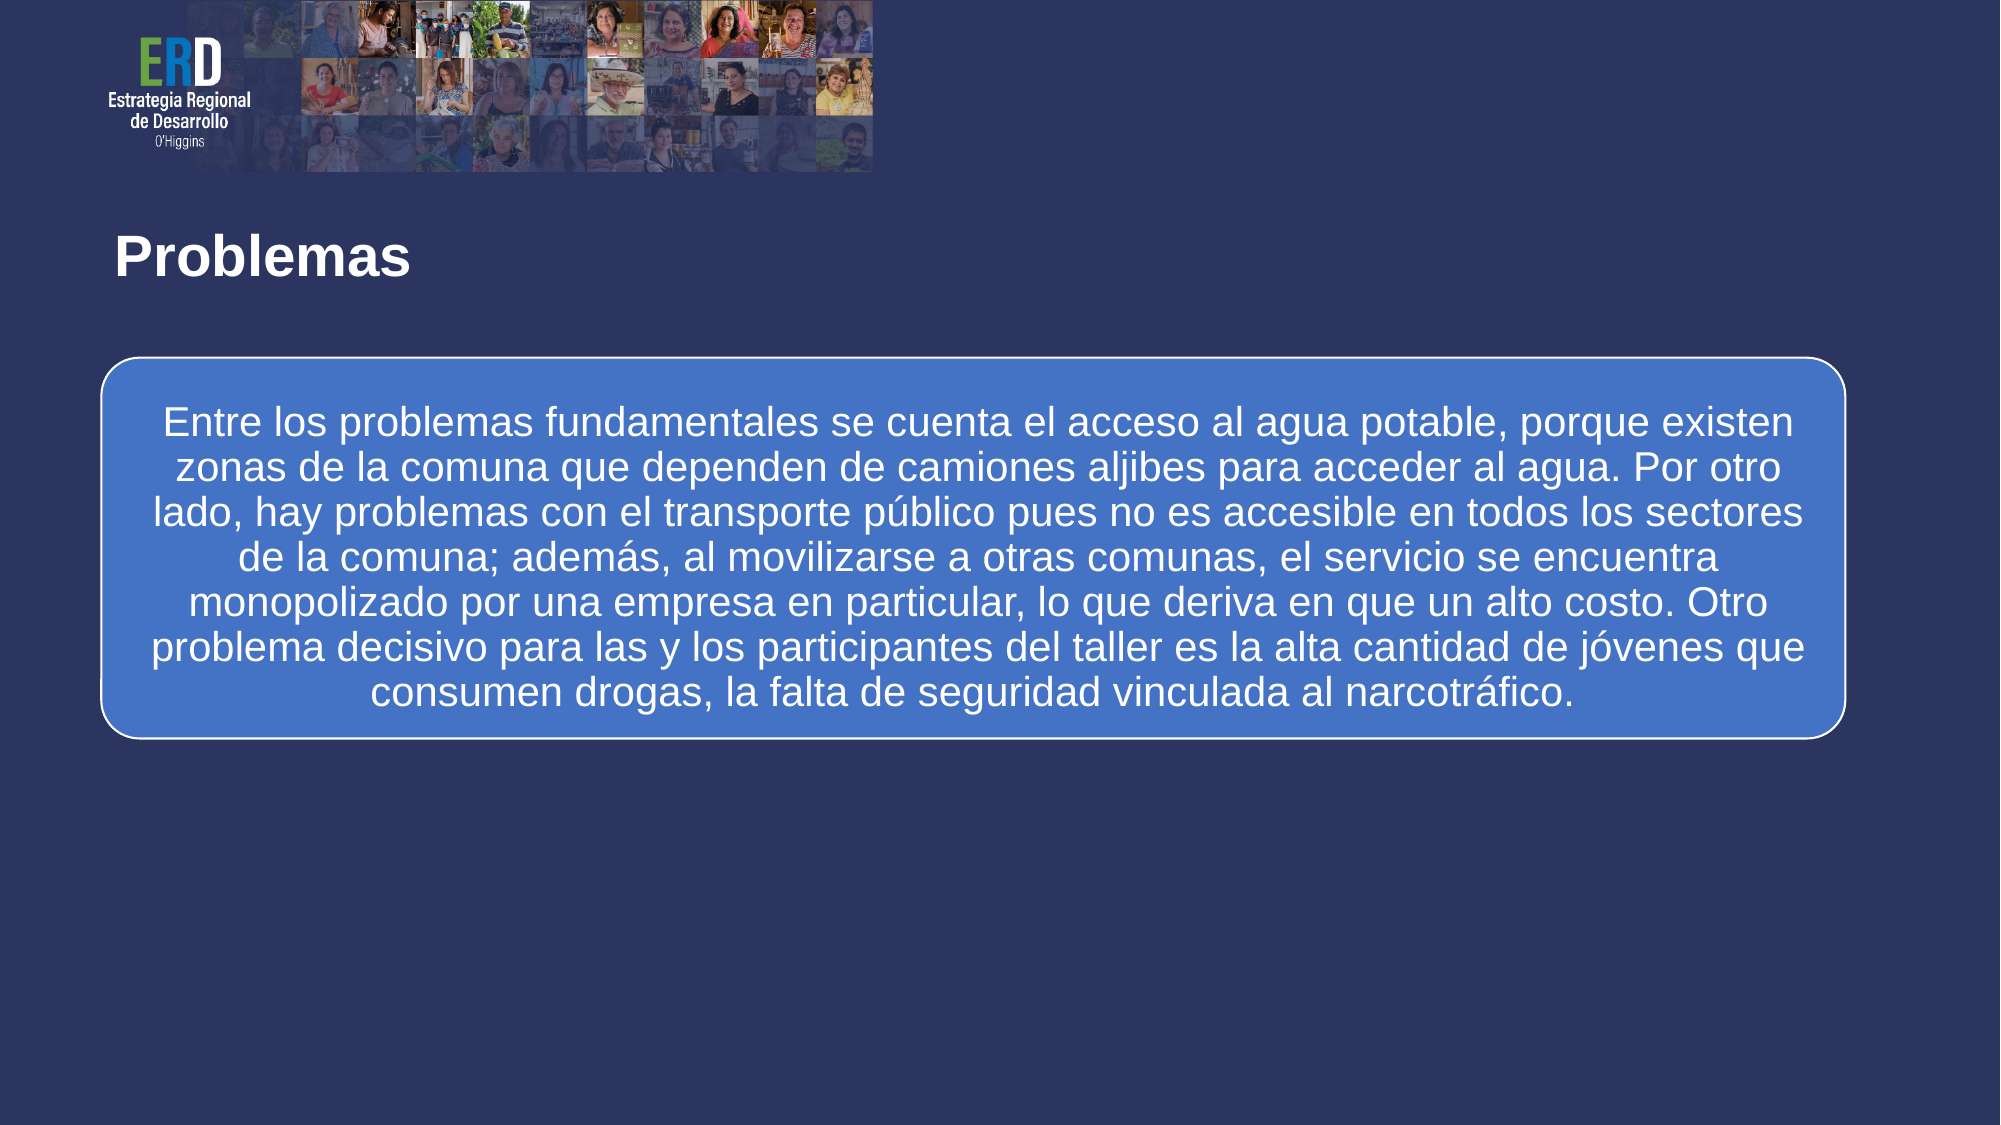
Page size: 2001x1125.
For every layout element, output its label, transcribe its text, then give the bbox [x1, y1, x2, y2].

text_box Problemas [99, 210, 1825, 357]
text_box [99, 357, 1847, 739]
picture [73, 0, 873, 172]
